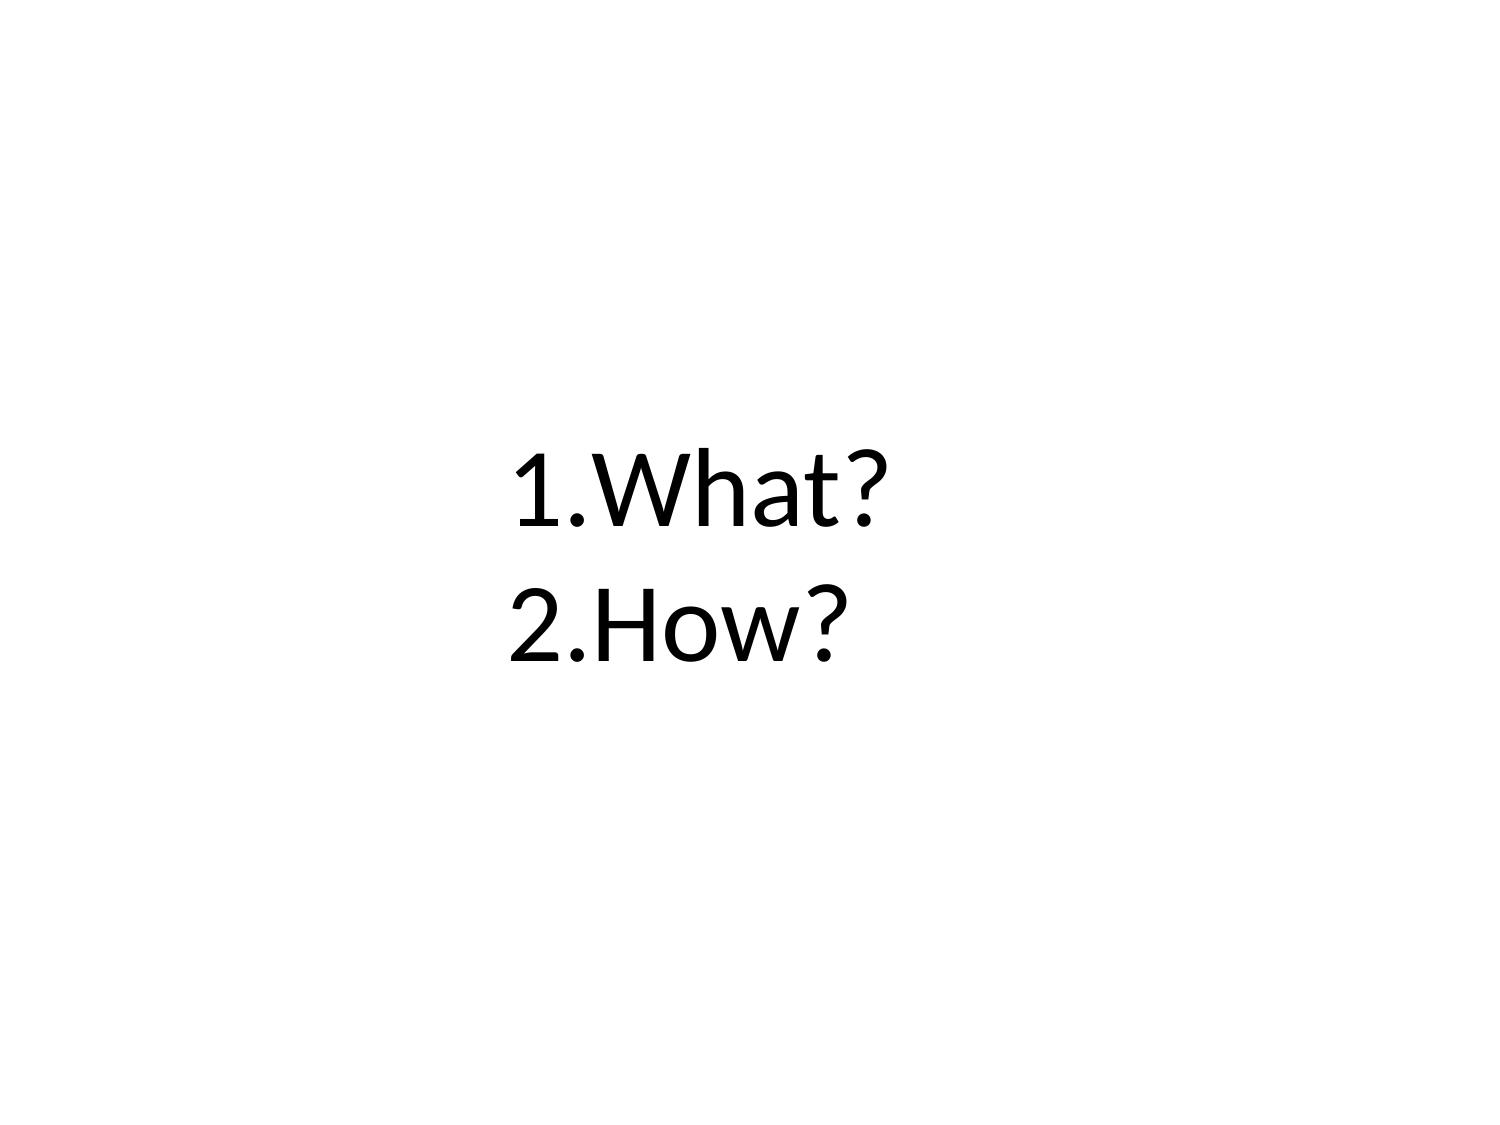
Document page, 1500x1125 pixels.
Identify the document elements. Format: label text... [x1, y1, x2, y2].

text_box What? How? [491, 407, 1500, 692]
